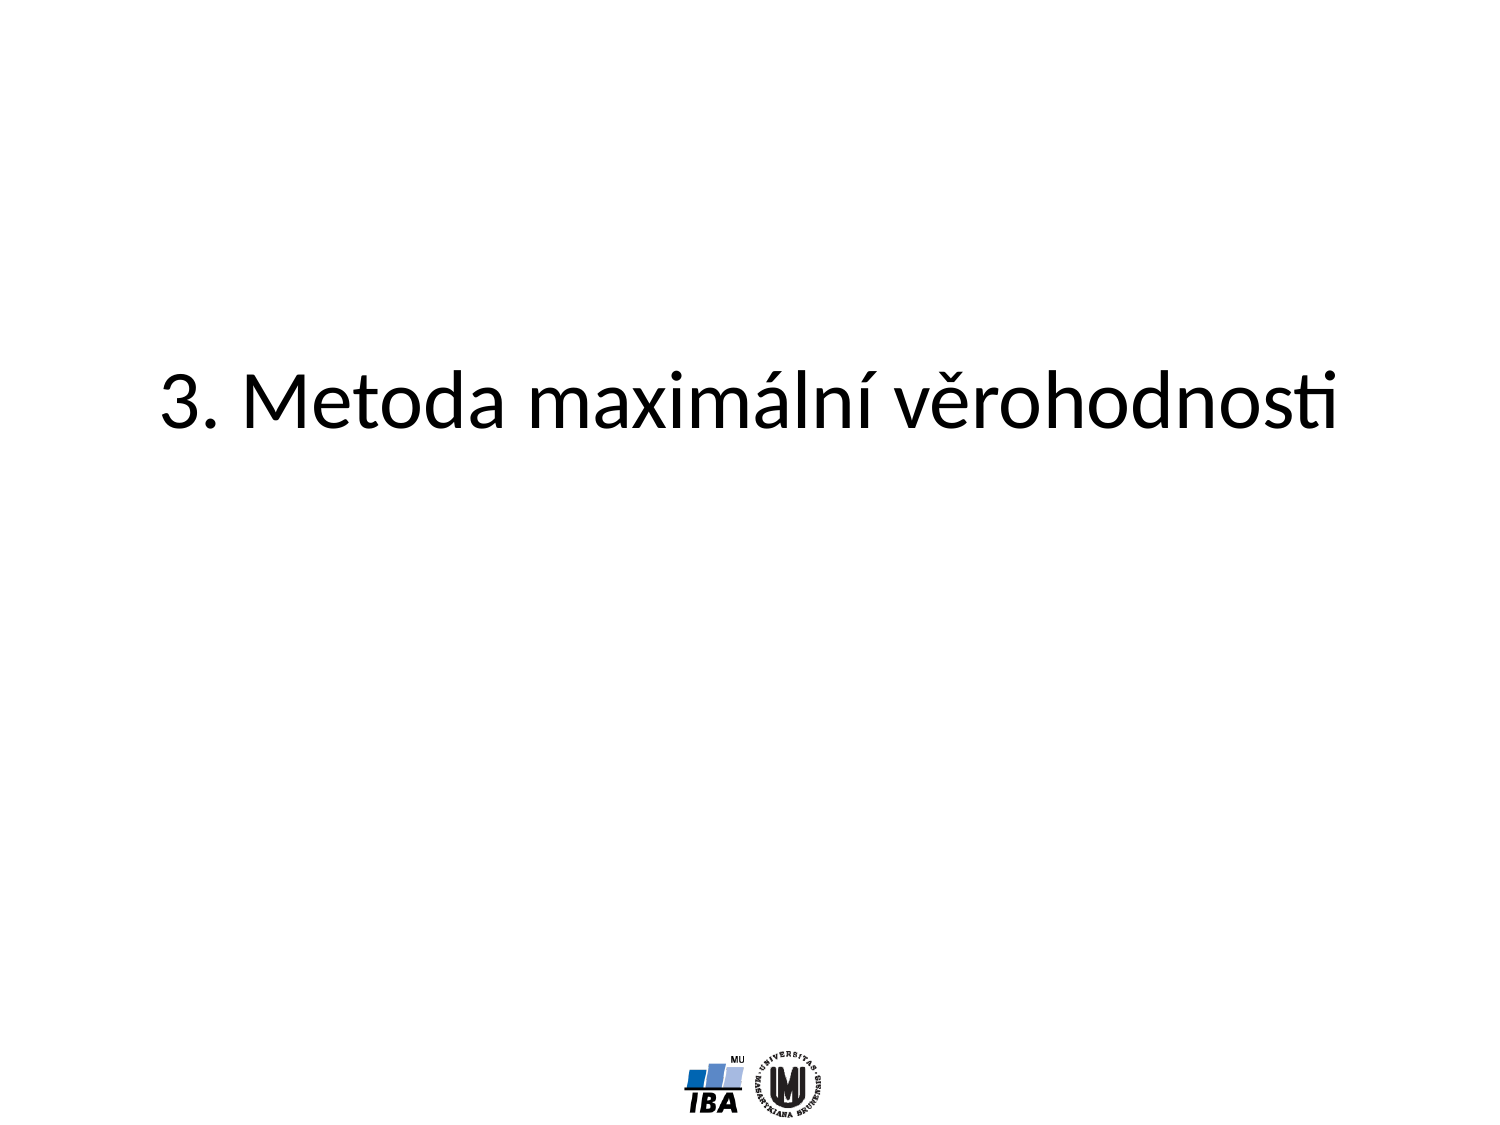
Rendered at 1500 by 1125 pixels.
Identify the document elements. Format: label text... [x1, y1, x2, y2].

picture [755, 1051, 821, 1118]
title 3. Metoda maximální věrohodnosti [112, 274, 1388, 516]
picture [684, 1056, 744, 1113]
